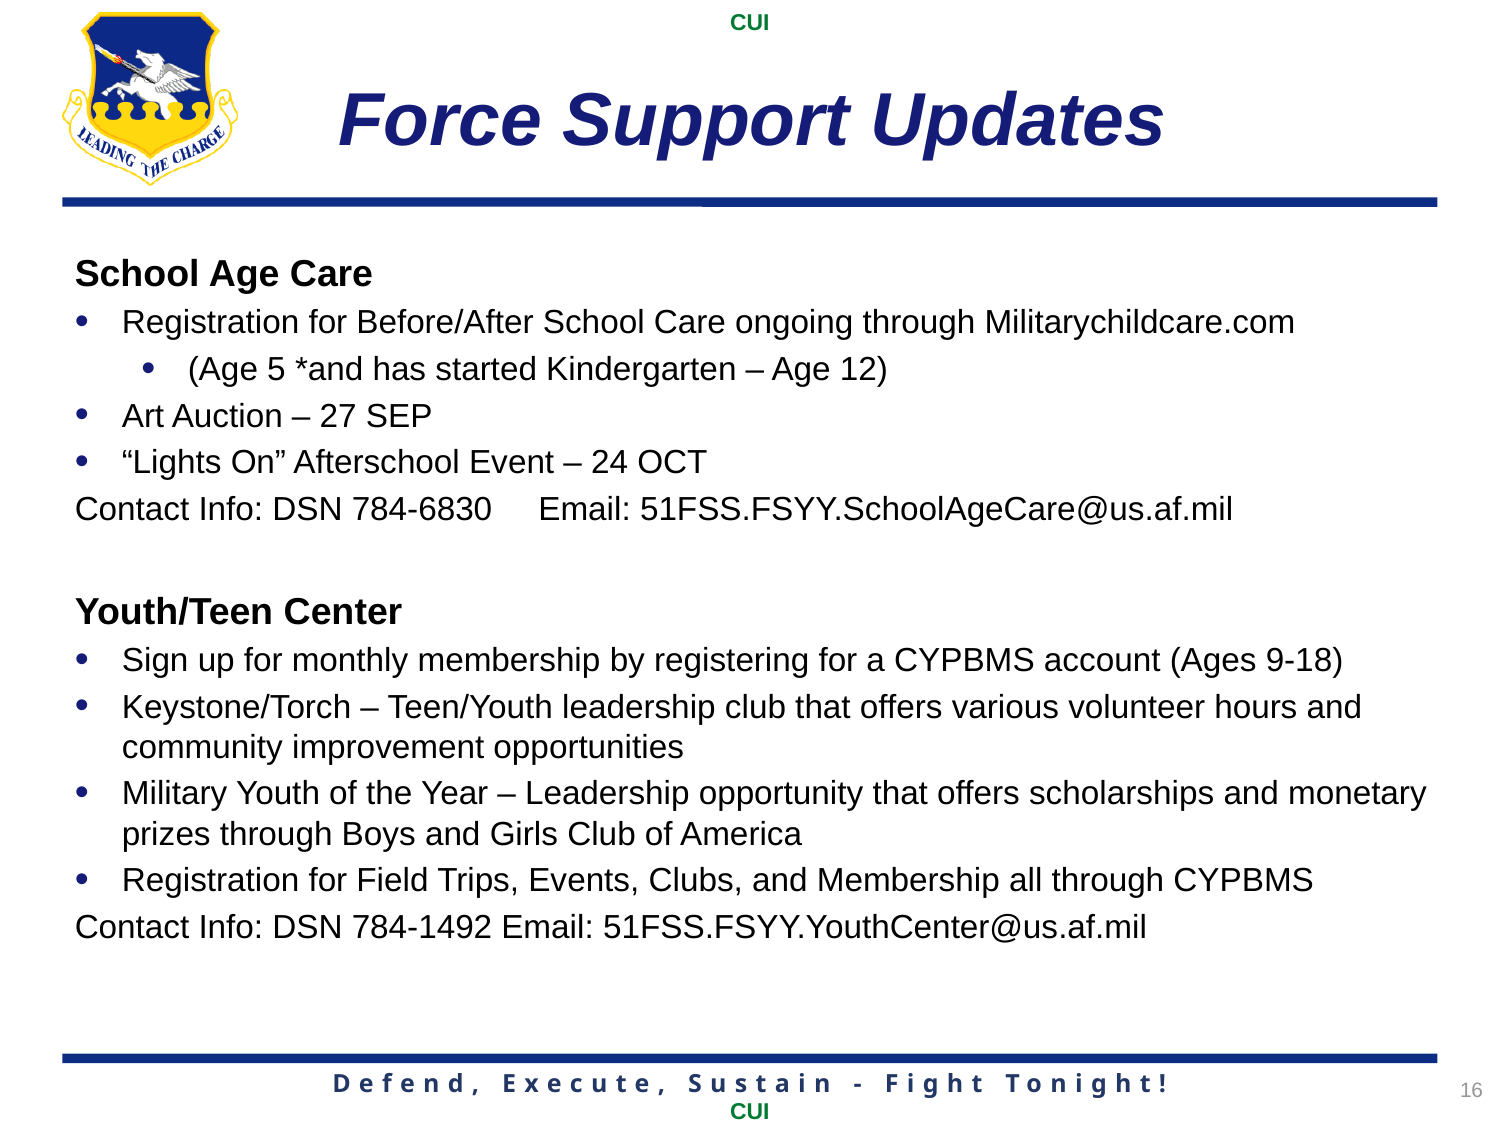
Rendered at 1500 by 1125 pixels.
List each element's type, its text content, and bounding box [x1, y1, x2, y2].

slide_number 16 [1310, 1068, 1499, 1120]
picture [62, 12, 238, 186]
list School Age Care Registration for Before/After School Care ongoing through Militarychildcare.com (Age 5 *and has started Kindergarten – Age 12) Art Auction – 27 SEP “Lights On” Afterschool Event – 24 OCT Contact Info: DSN 784-6830 Email: 51FSS.FSYY.SchoolAgeCare@us.af.mil Youth/Teen Center Sign up for monthly membership by registering for a CYPBMS account (Ages 9-18) Keystone/Torch – Teen/Youth leadership club that offers various volunteer hours and community improvement opportunities Military Youth of the Year – Leadership opportunity that offers scholarships and monetary prizes through Boys and Girls Club of America Registration for Field Trips, Events, Clubs, and Membership all through CYPBMS Contact Info: DSN 784-1492 Email: 51FSS.FSYY.YouthCenter@us.af.mil [59, 241, 1446, 1041]
title Force Support Updates [200, 31, 1305, 199]
